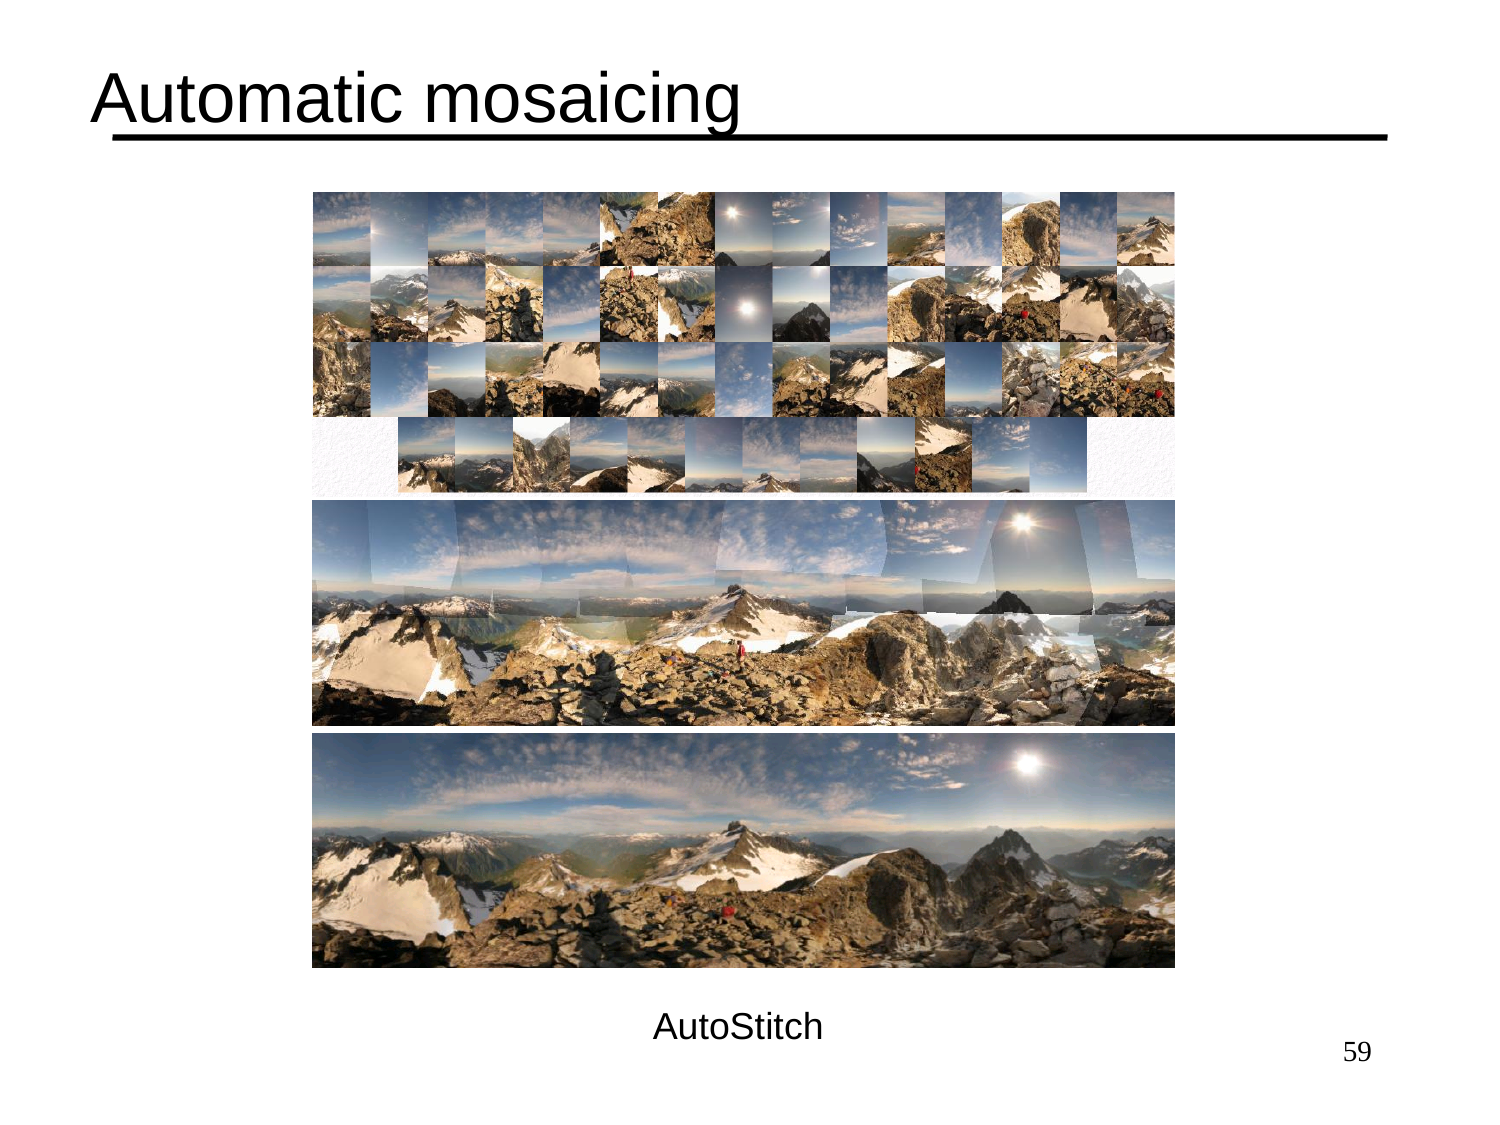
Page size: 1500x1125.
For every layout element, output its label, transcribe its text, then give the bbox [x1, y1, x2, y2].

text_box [312, 192, 1176, 968]
text_box AutoStitch [638, 994, 850, 1055]
slide_number 59 [1074, 1024, 1388, 1101]
title Automatic mosaicing [74, 0, 1426, 188]
